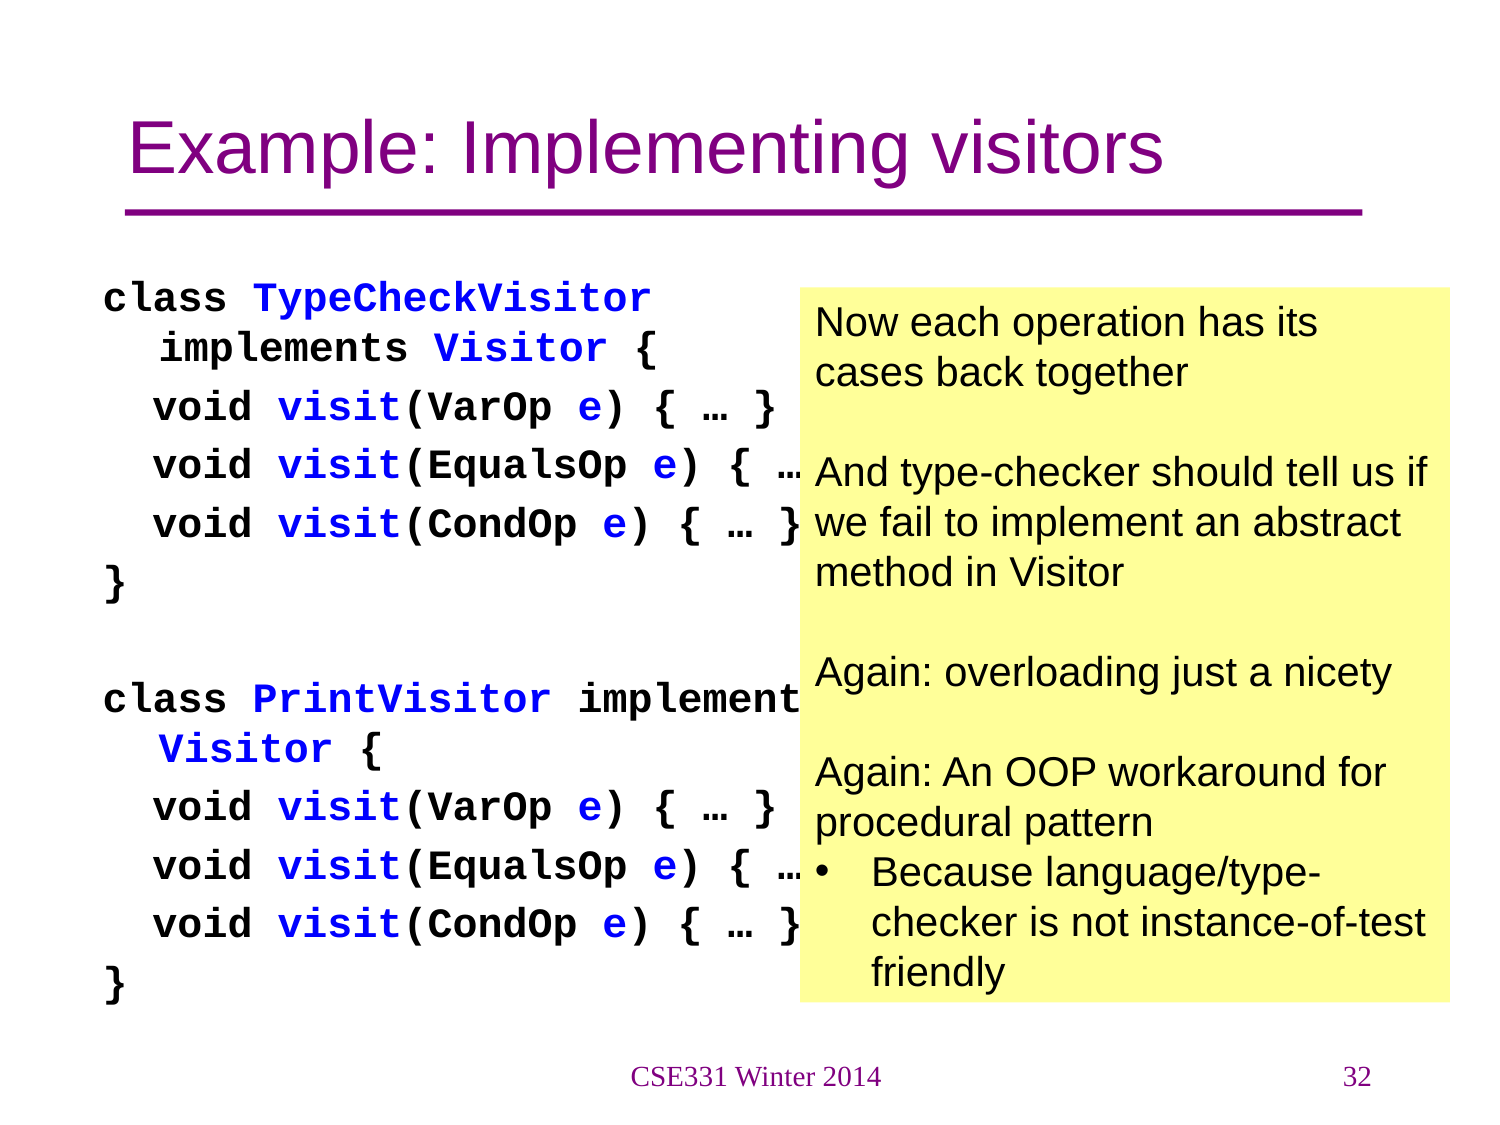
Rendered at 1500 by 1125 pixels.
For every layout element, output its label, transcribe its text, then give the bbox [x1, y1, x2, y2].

text_box Now each operation has its cases back together And type-checker should tell us if we fail to implement an abstract method in Visitor Again: overloading just a nicety Again: An OOP workaround for procedural pattern Because language/type-checker is not instance-of-test friendly [800, 287, 1450, 1003]
list class TypeCheckVisitor implements Visitor { void visit(VarOp e) { … } void visit(EqualsOp e) { … } void visit(CondOp e) { … } } class PrintVisitor implements Visitor { void visit(VarOp e) { … } void visit(EqualsOp e) { … } void visit(CondOp e) { … } } [87, 262, 888, 1088]
slide_number 32 [1074, 1049, 1388, 1125]
title Example: Implementing visitors [112, 50, 1388, 238]
footer CSE331 Winter 2014 [474, 1049, 1038, 1125]
